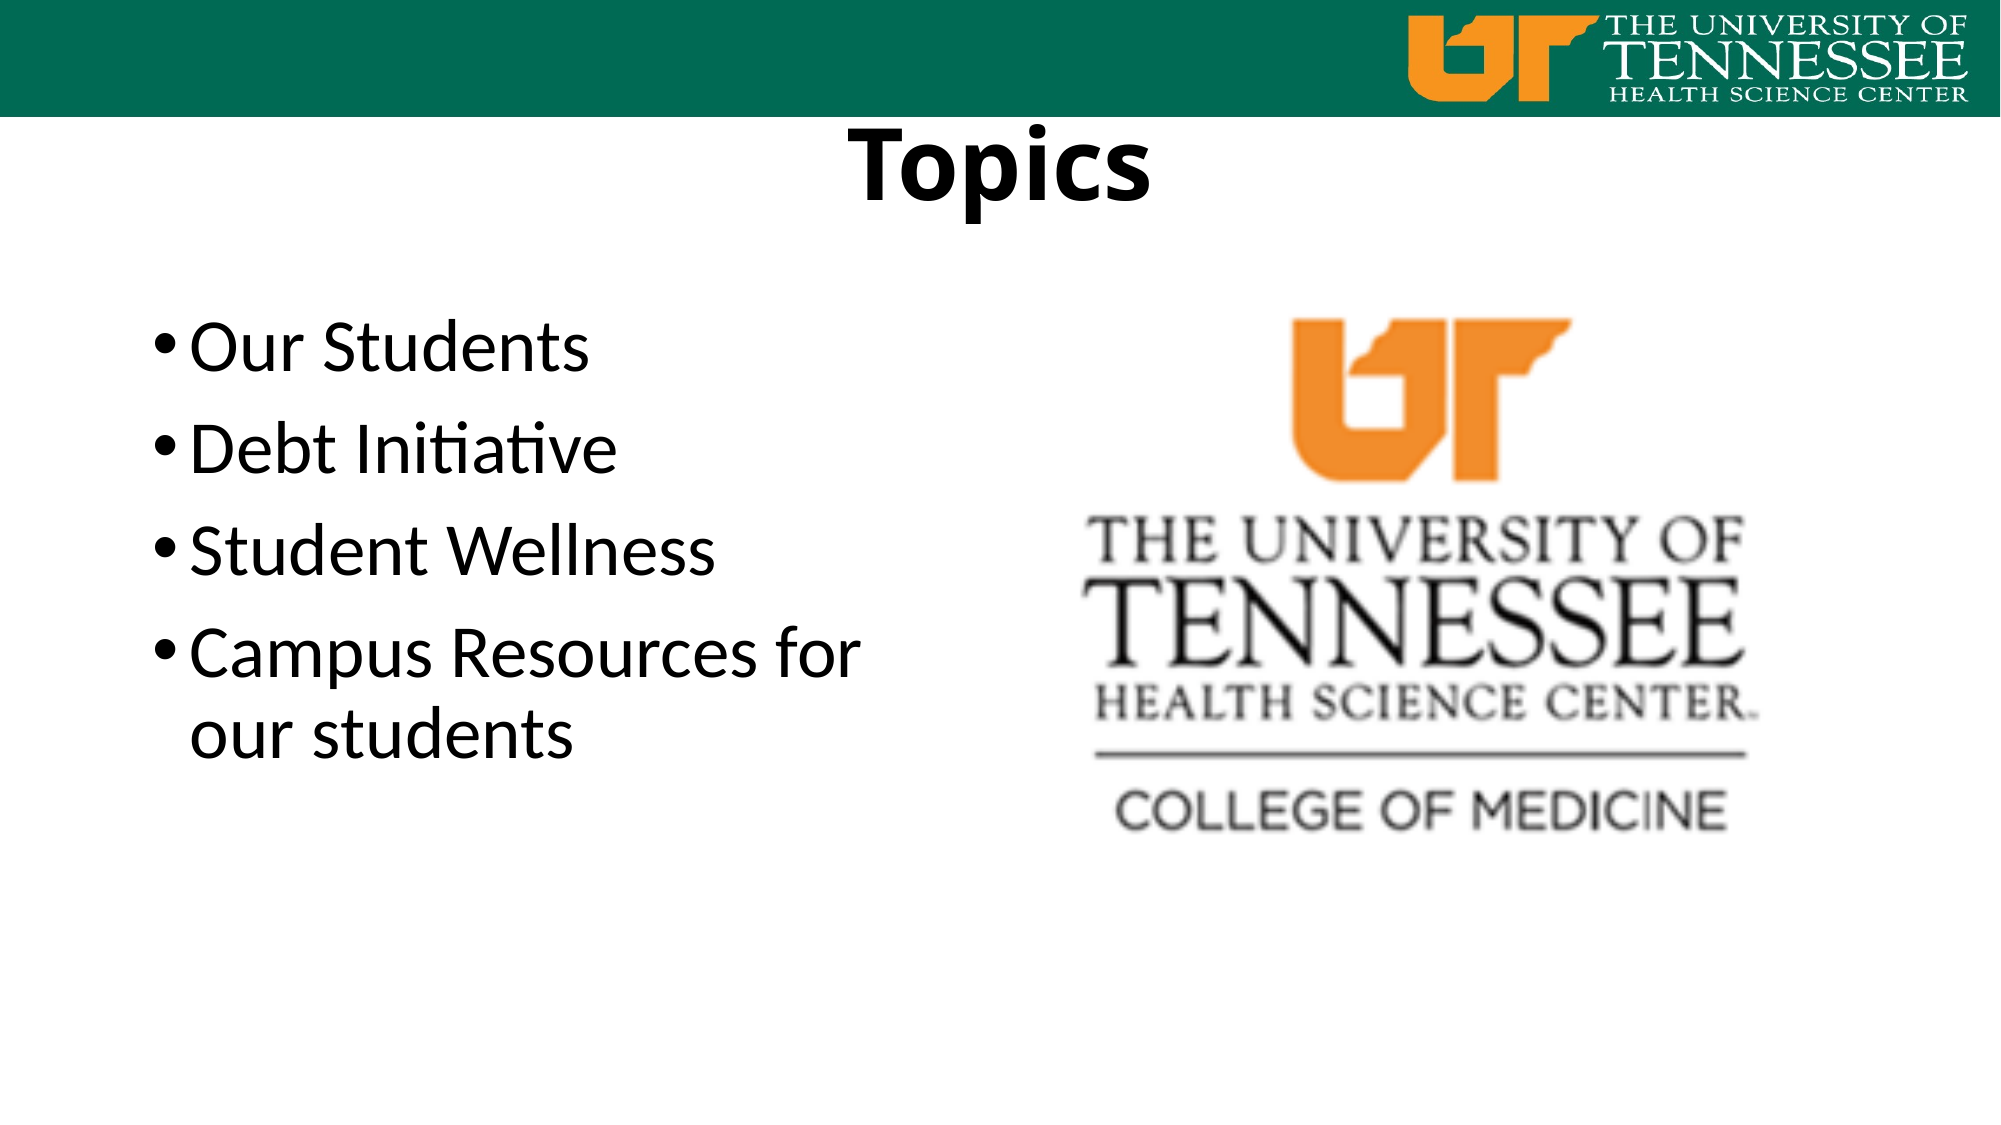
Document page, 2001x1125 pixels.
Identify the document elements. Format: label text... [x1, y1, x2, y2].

list Our Students Debt Initiative Student Wellness Campus Resources for our students [137, 299, 988, 1014]
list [987, 277, 1876, 930]
title Topics [137, 59, 1863, 278]
picture [0, 0, 2001, 1125]
